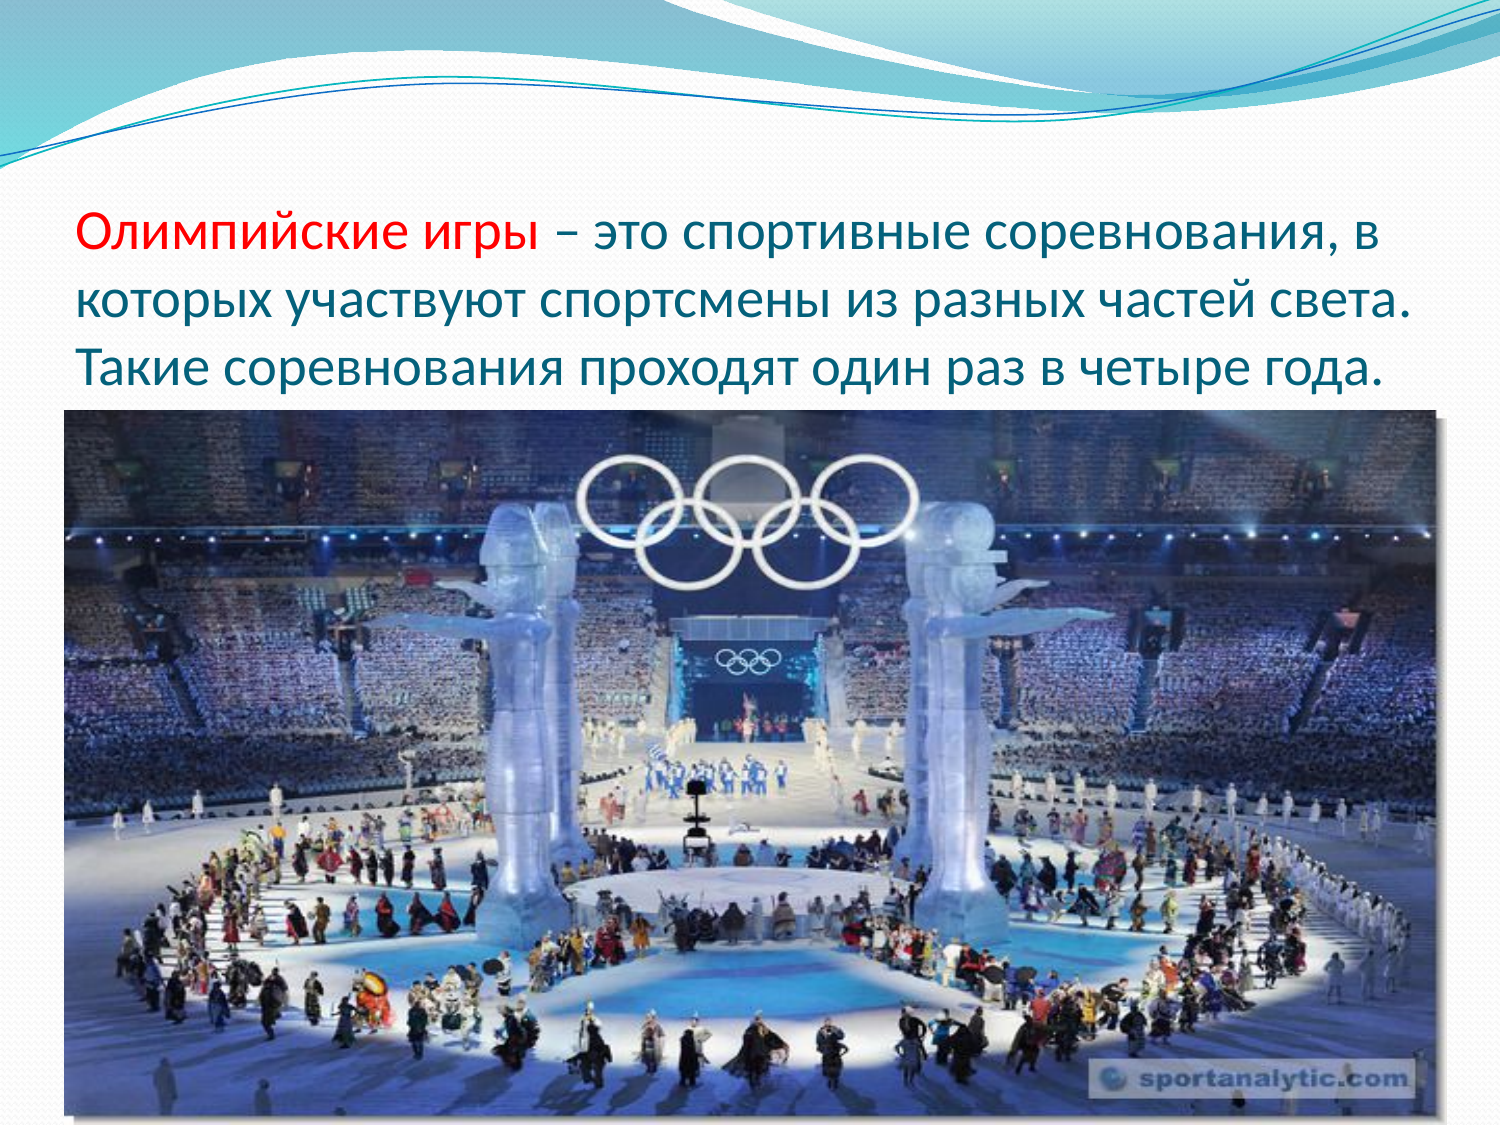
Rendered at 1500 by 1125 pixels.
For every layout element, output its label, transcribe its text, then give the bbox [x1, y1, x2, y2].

title Олимпийские игры – это спортивные соревнования, в которых участвуют спортсмены из разных частей света. Такие соревнования проходят один раз в четыре года. [75, 115, 1425, 398]
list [64, 409, 1448, 1125]
